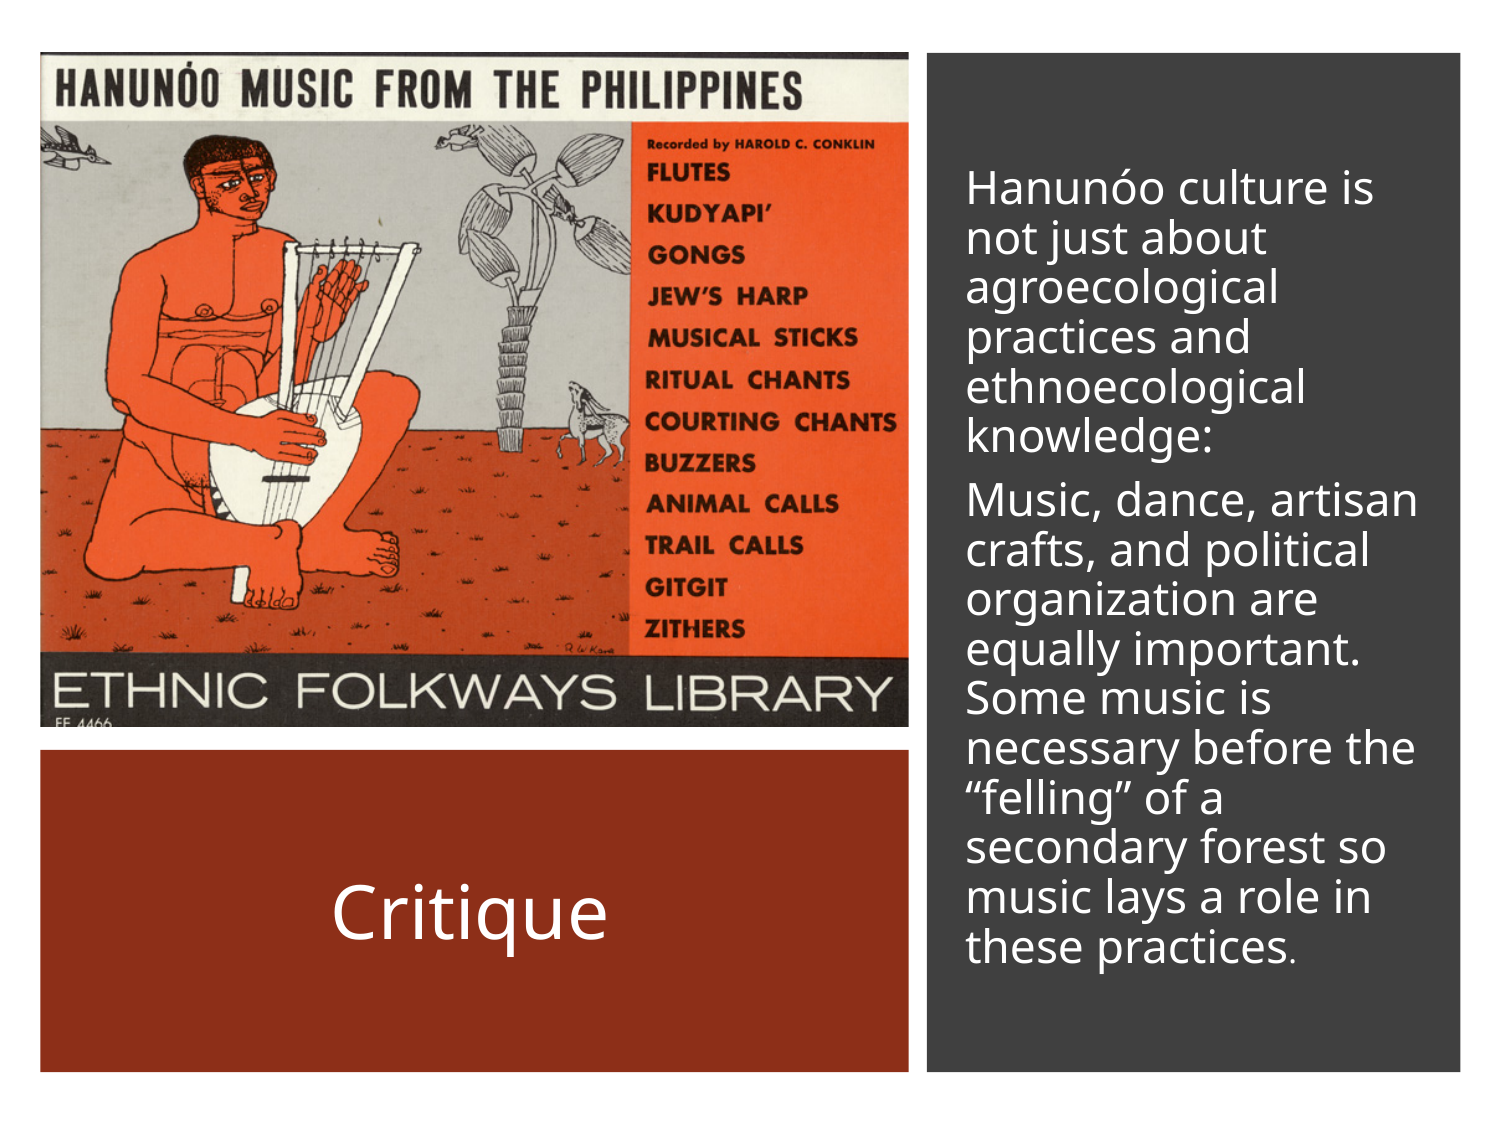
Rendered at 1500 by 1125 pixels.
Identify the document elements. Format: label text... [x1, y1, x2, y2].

list Hanunóo culture is not just about agroecological practices and ethnoecological knowledge: Music, dance, artisan crafts, and political organization are equally important. Some music is necessary before the “felling” of a secondary forest so music lays a role in these practices. [950, 150, 1436, 988]
picture [40, 52, 909, 727]
text_box [926, 52, 1461, 1073]
title Critique [64, 782, 876, 1049]
text_box [39, 749, 910, 1073]
